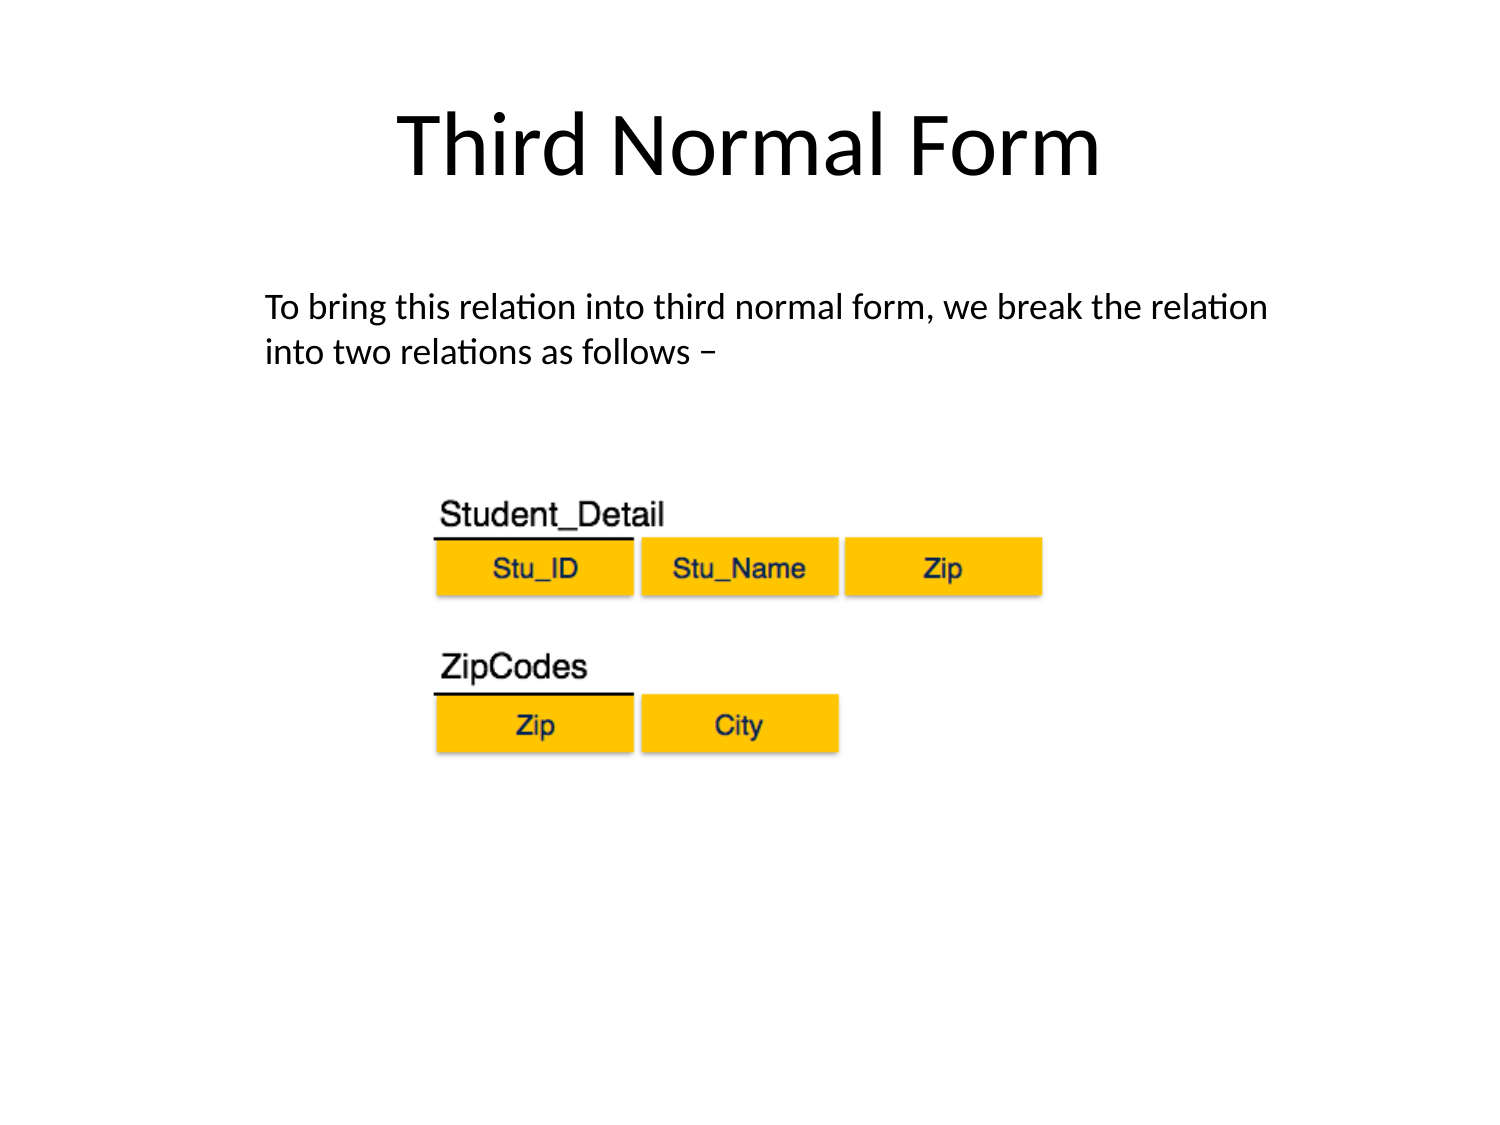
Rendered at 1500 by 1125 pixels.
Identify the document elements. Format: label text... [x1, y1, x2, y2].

title Third Normal Form [75, 45, 1425, 233]
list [409, 491, 1091, 776]
text_box To bring this relation into third normal form, we break the relation into two relations as follows − [249, 274, 1325, 380]
